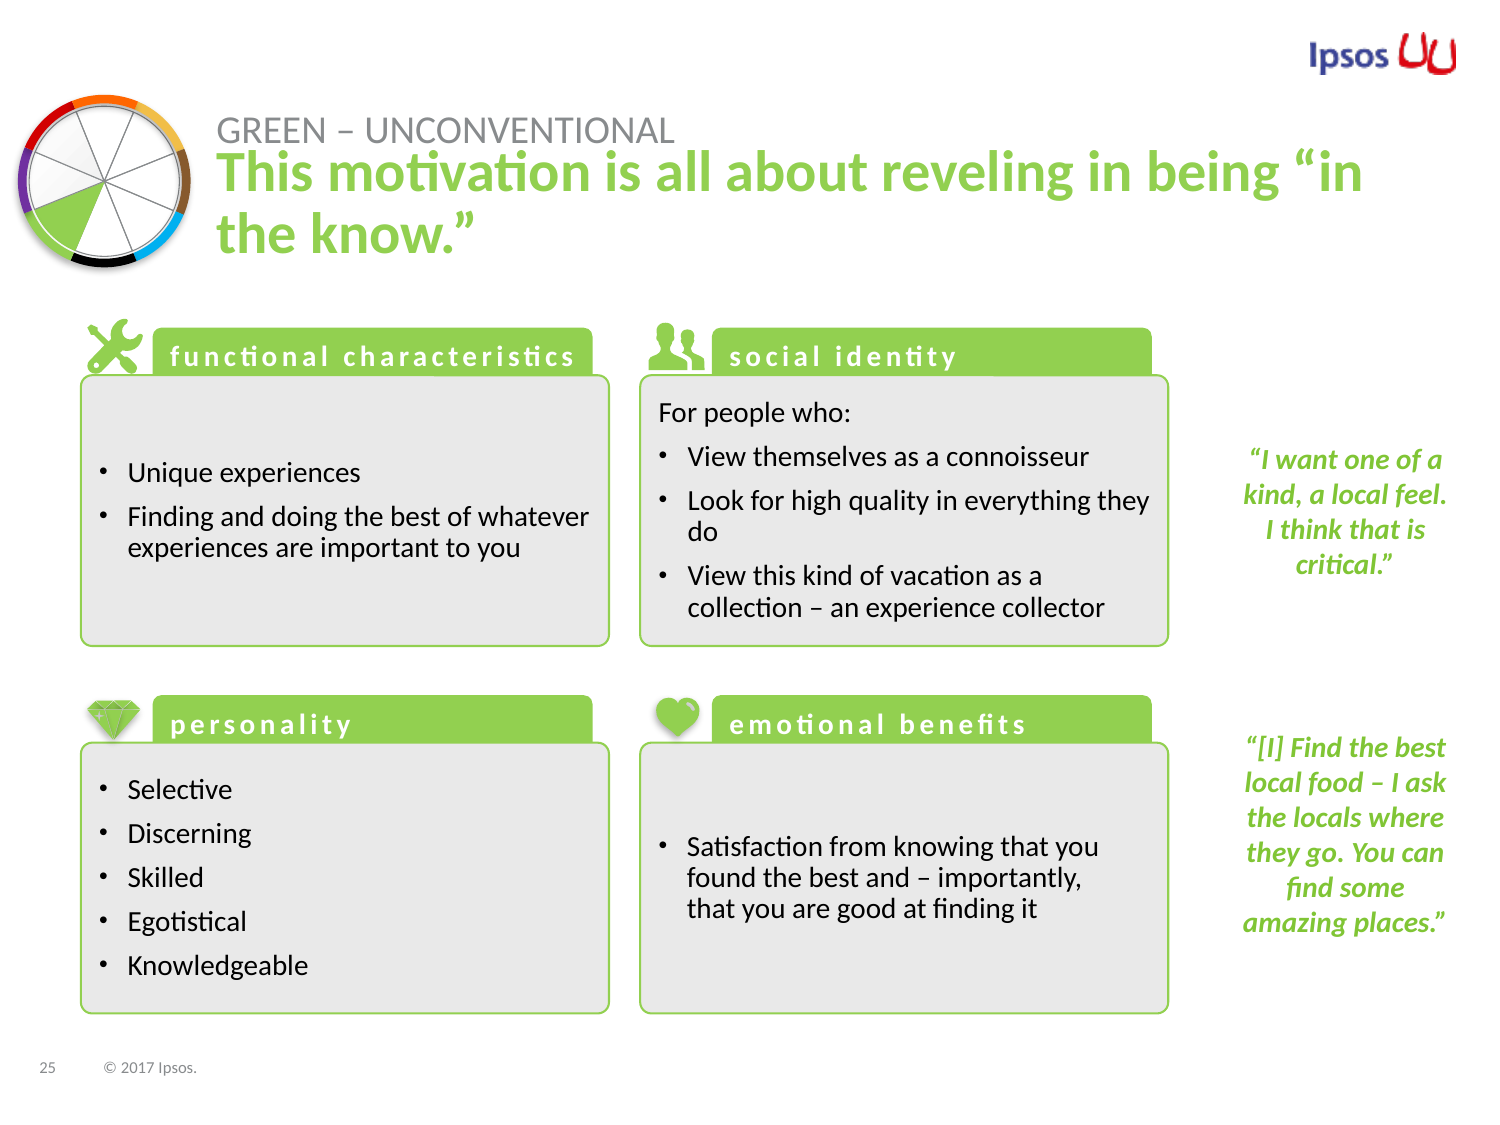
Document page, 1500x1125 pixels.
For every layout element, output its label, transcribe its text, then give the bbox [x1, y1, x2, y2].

text_box “[I] Find the best local food – I ask the locals where they go. You can find some amazing places.” [1215, 708, 1476, 991]
text_box [680, 329, 705, 371]
text_box Unique experiences Finding and doing the best of whatever experiences are important to you [80, 375, 609, 647]
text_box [15, 92, 193, 270]
text_box personality [152, 695, 593, 742]
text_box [86, 700, 141, 741]
picture [1310, 32, 1456, 75]
text_box Satisfaction from knowing that you found the best and – importantly, that you are good at finding it [640, 742, 1169, 1014]
text_box [87, 318, 143, 374]
text_box [656, 697, 700, 737]
list Green – Unconventional [216, 54, 1142, 152]
text_box emotional benefits [711, 695, 1152, 742]
title This motivation is all about reveling in being “in the know.” [216, 140, 1407, 268]
text_box For people who: View themselves as a connoisseur Look for high quality in everything they do View this kind of vacation as a collection – an experience collector [640, 375, 1169, 647]
text_box Selective Discerning Skilled Egotistical Knowledgeable [80, 742, 609, 1014]
text_box functional characteristics [152, 327, 593, 375]
text_box [648, 322, 688, 371]
text_box “I want one of a kind, a local feel. I think that is critical.” [1215, 422, 1476, 621]
text_box social identity [711, 327, 1152, 375]
